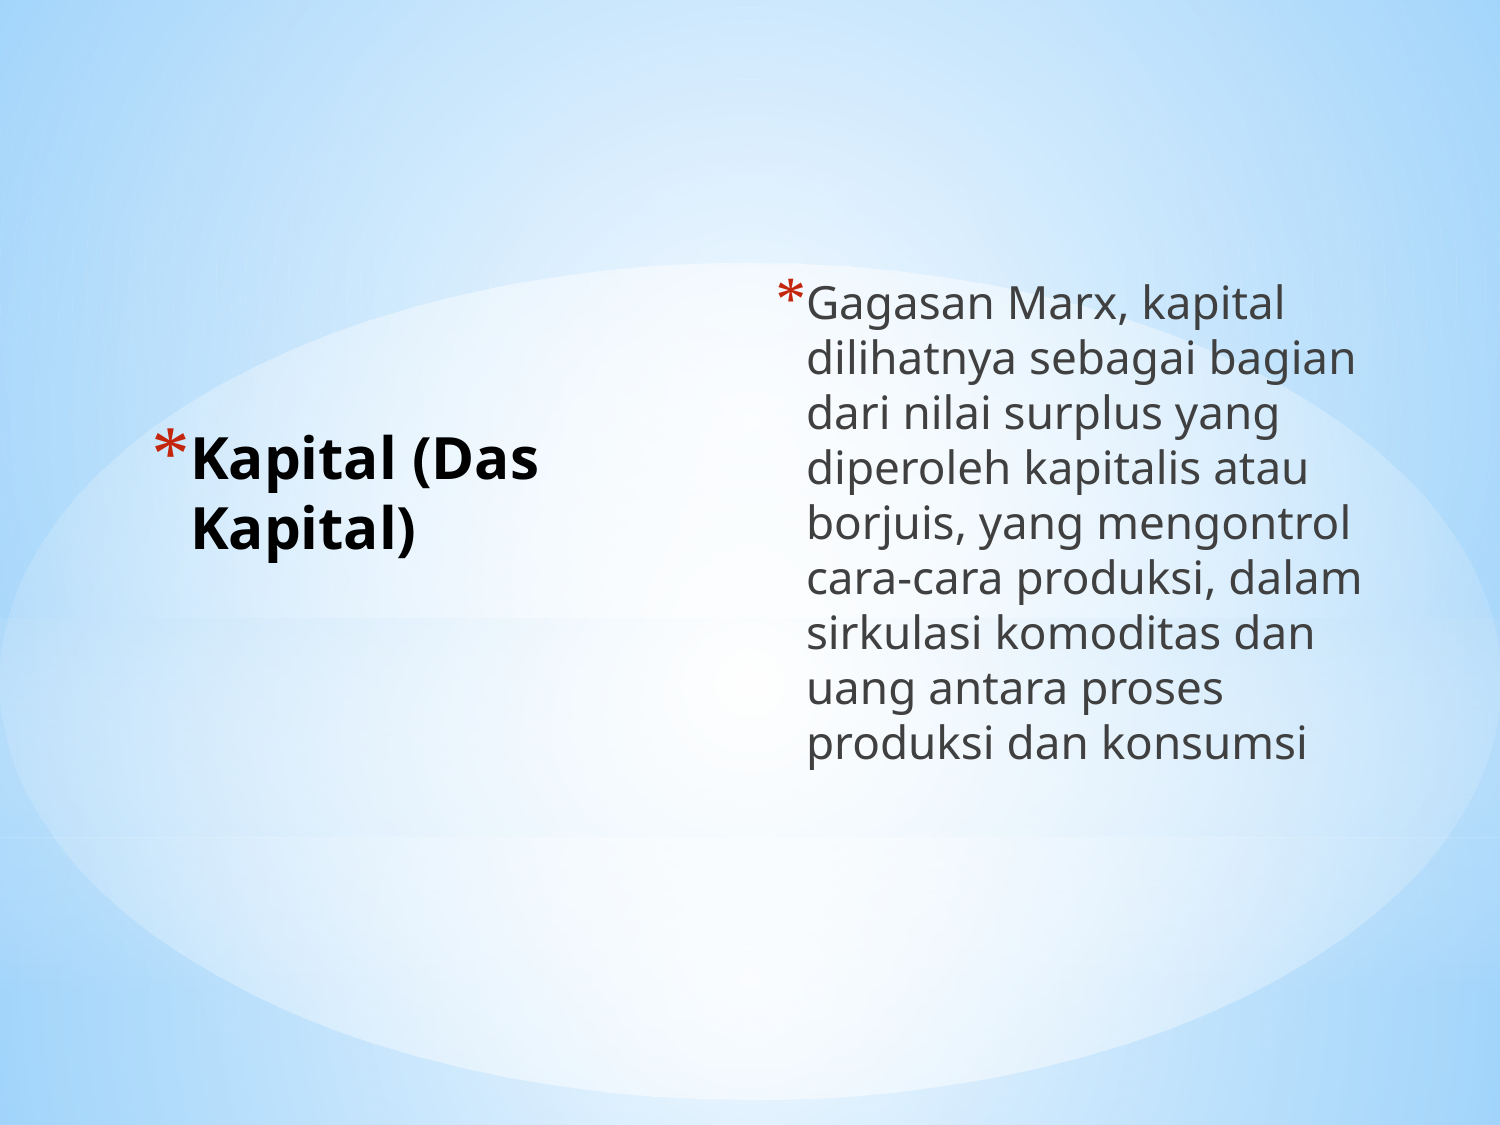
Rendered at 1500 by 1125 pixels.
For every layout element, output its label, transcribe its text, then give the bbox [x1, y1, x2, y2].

list Gagasan Marx, kapital dilihatnya sebagai bagian dari nilai surplus yang diperoleh kapitalis atau borjuis, yang mengontrol cara-cara produksi, dalam sirkulasi komoditas dan uang antara proses produksi dan konsumsi [753, 120, 1413, 923]
title Kapital (Das Kapital) [137, 362, 735, 569]
